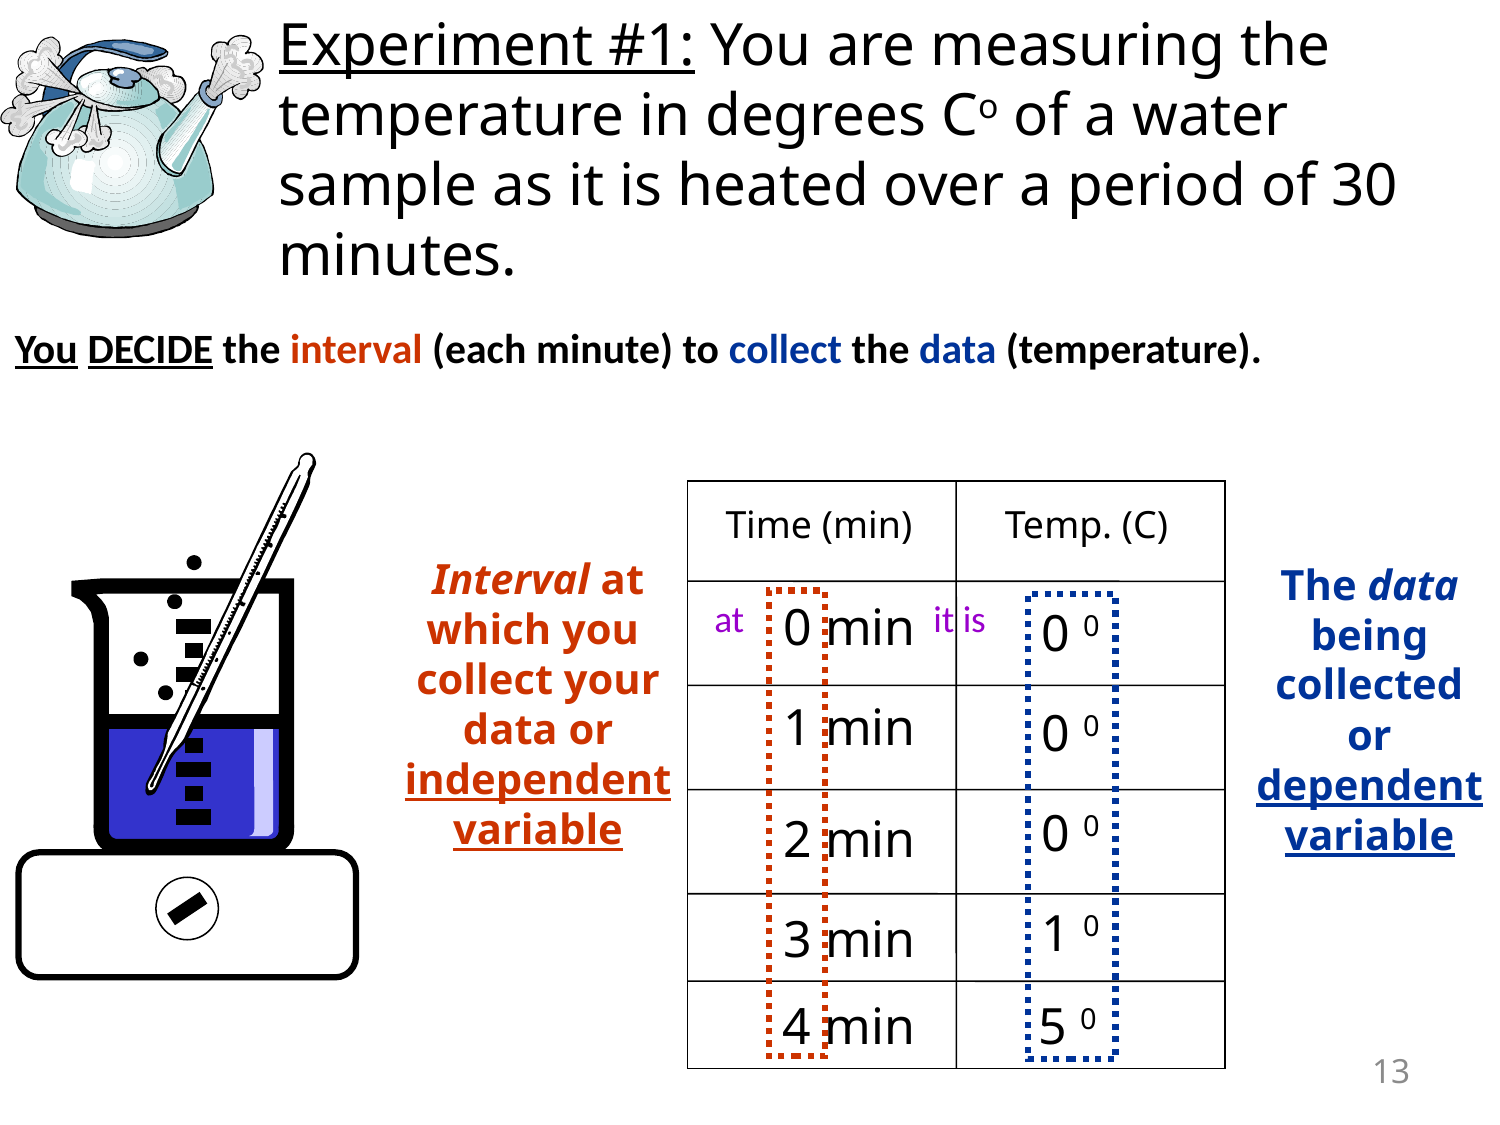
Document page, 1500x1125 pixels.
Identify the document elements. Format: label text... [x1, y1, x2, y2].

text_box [687, 480, 1226, 1069]
text_box The data being collected or dependent variable [1239, 550, 1500, 866]
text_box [68, 552, 297, 850]
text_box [0, 0, 265, 240]
text_box Interval at which you collect your data or independent variable [386, 545, 682, 861]
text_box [18, 852, 357, 978]
text_box You DECIDE the interval (each minute) to collect the data (temperature). [0, 314, 1500, 379]
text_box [771, 987, 1114, 1063]
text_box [105, 477, 355, 770]
slide_number 13 [1074, 1042, 1425, 1103]
text_box Experiment #1: You are measuring the temperature in degrees Co of a water sample as it is heated over a period of 30 minutes. [263, 0, 1500, 295]
